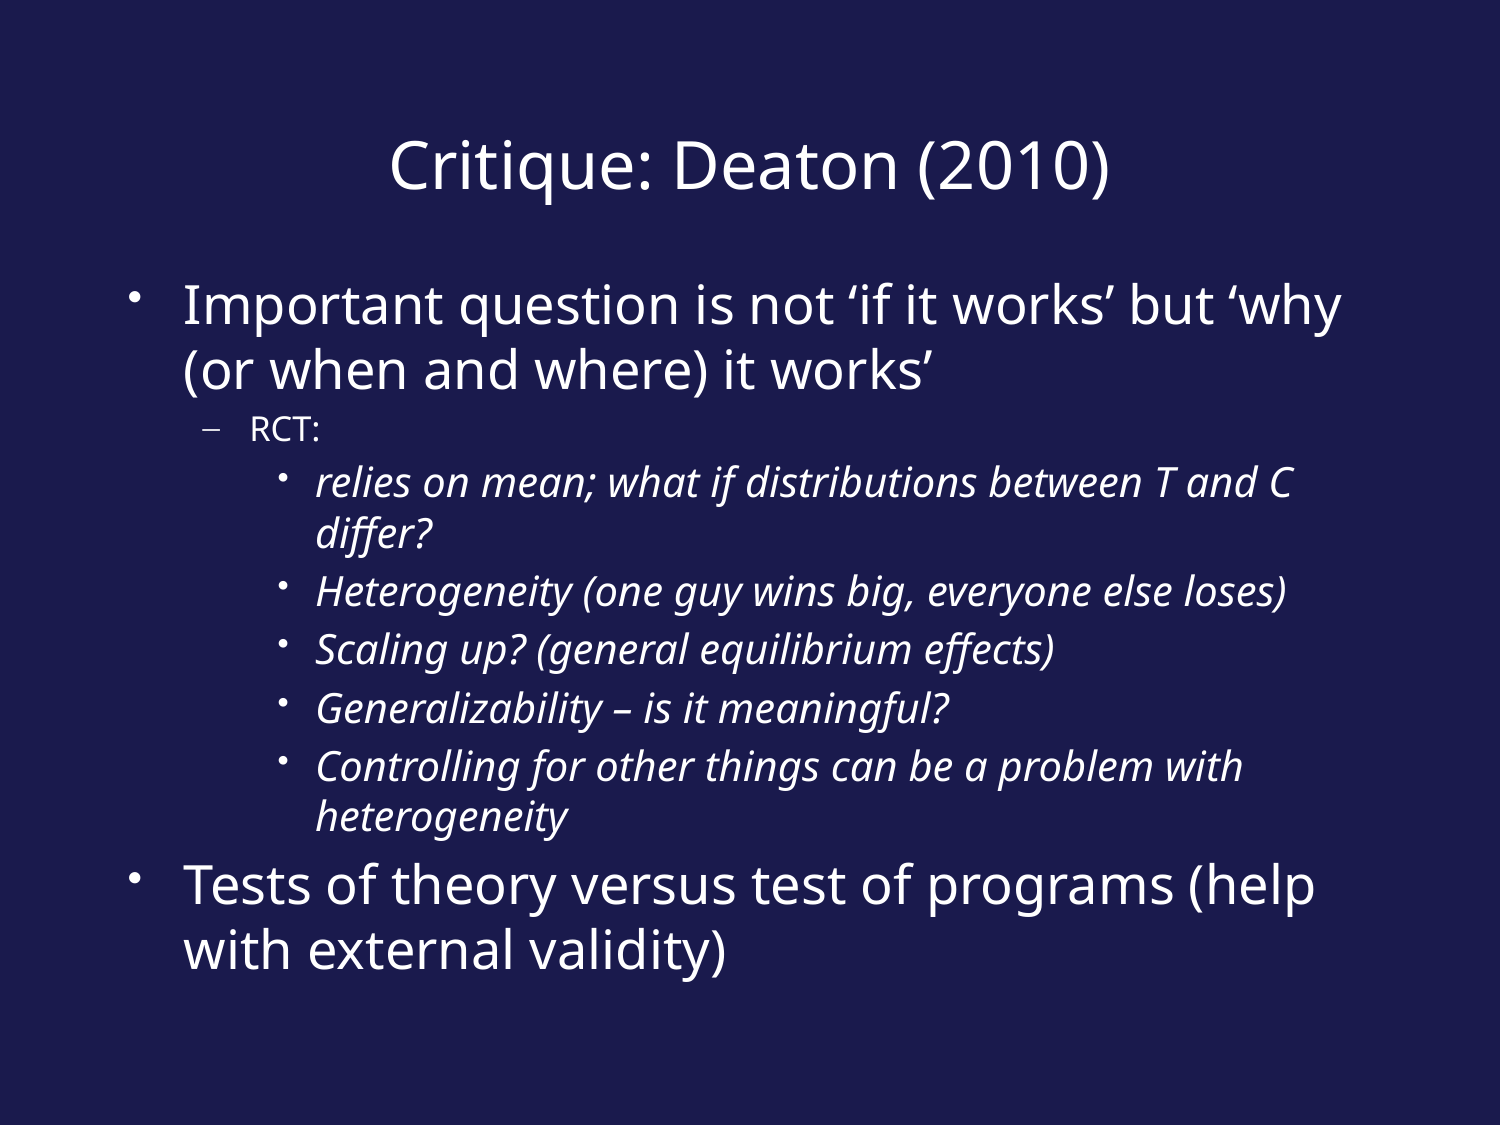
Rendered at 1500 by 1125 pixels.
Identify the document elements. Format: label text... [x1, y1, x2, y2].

title Critique: Deaton (2010) [112, 99, 1388, 225]
list Important question is not ‘if it works’ but ‘why (or when and where) it works’ RCT: relies on mean; what if distributions between T and C differ? Heterogeneity (one guy wins big, everyone else loses) Scaling up? (general equilibrium effects) Generalizability – is it meaningful? Controlling for other things can be a problem with heterogeneity Tests of theory versus test of programs (help with external validity) [112, 262, 1388, 913]
